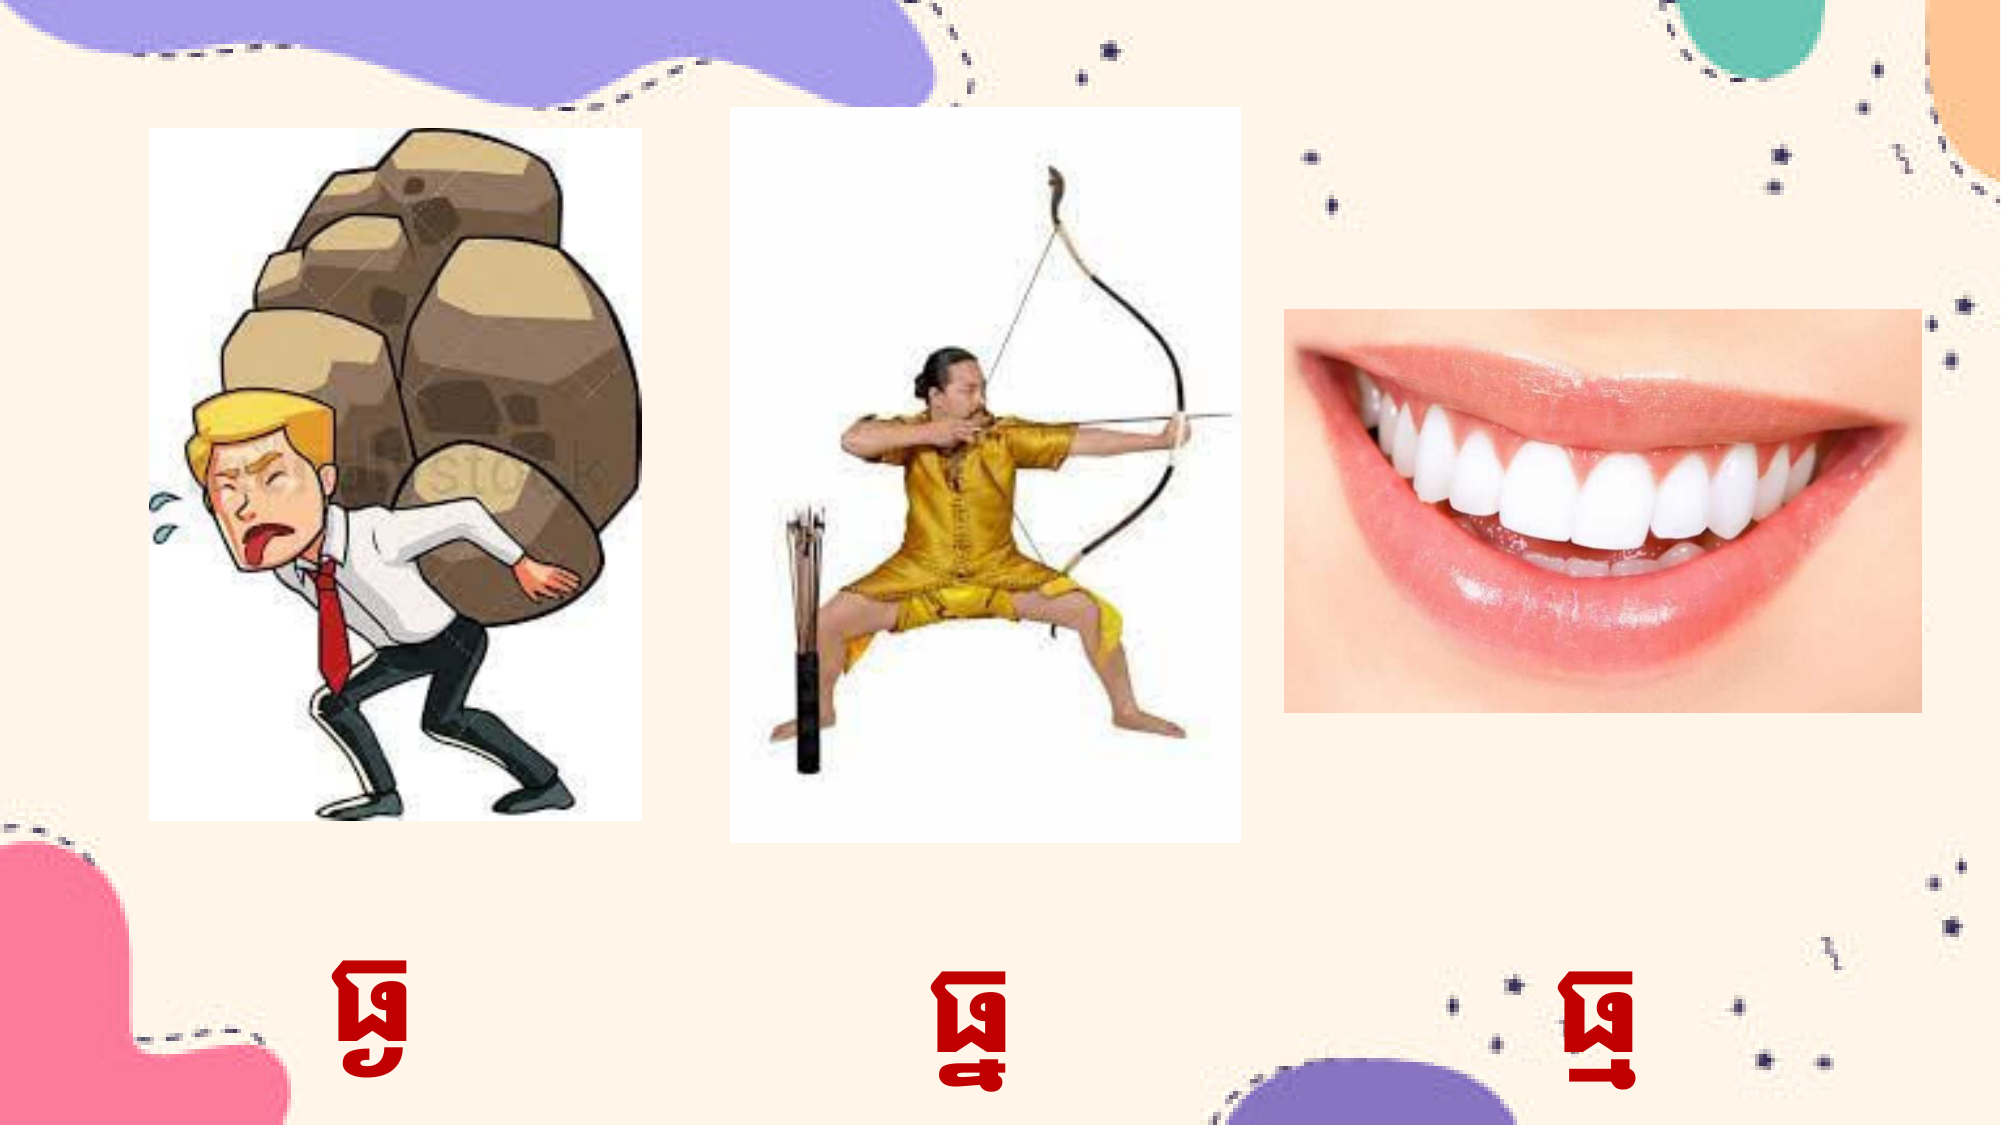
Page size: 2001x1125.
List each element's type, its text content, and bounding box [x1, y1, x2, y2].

picture [0, 0, 2001, 1125]
text_box ធ្ម [1452, 769, 1744, 1062]
text_box ធ្ង [226, 821, 519, 1050]
text_box ធ្ន [825, 843, 1117, 1062]
